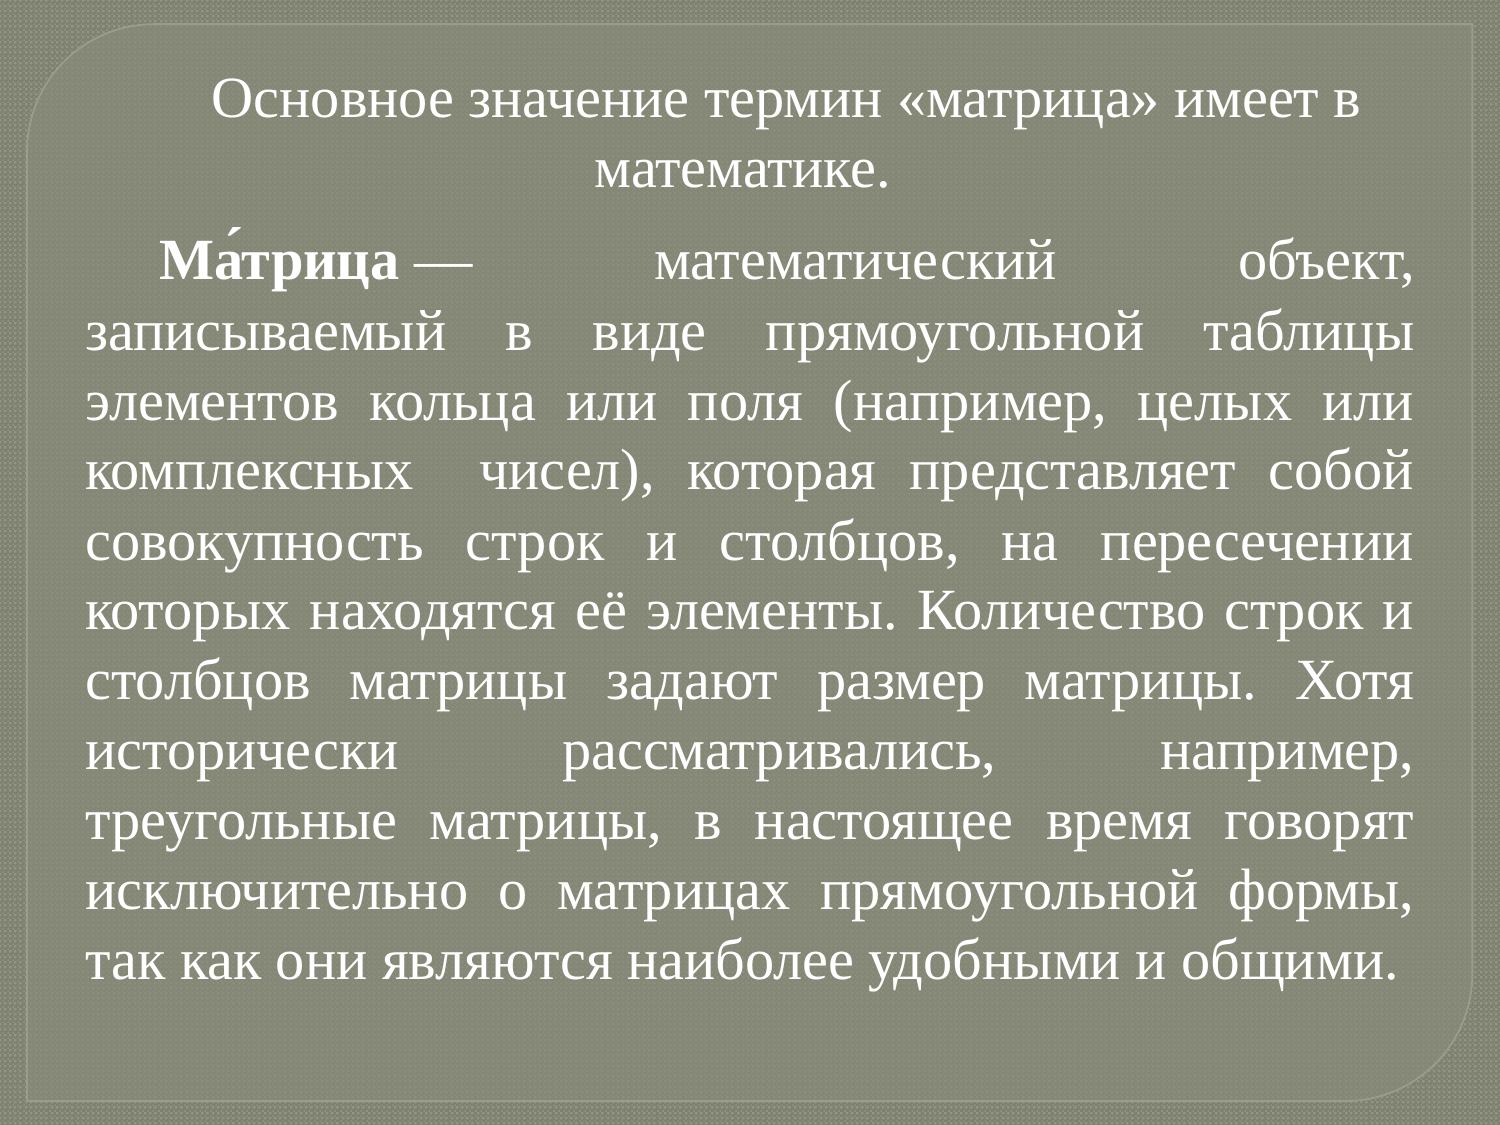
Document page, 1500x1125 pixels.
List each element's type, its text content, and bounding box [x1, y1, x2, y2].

text_box Основное значение термин «матрица» имеет в математике. Ма́трица — математический объект, записываемый в виде прямоугольной таблицы элементов кольца или поля (например, целых или комплексных чисел), которая представляет собой совокупность строк и столбцов, на пересечении которых находятся её элементы. Количество строк и столбцов матрицы задают размер матрицы. Хотя исторически рассматривались, например, треугольные матрицы, в настоящее время говорят исключительно о матрицах прямоугольной формы, так как они являются наиболее удобными и общими. [70, 51, 1430, 999]
